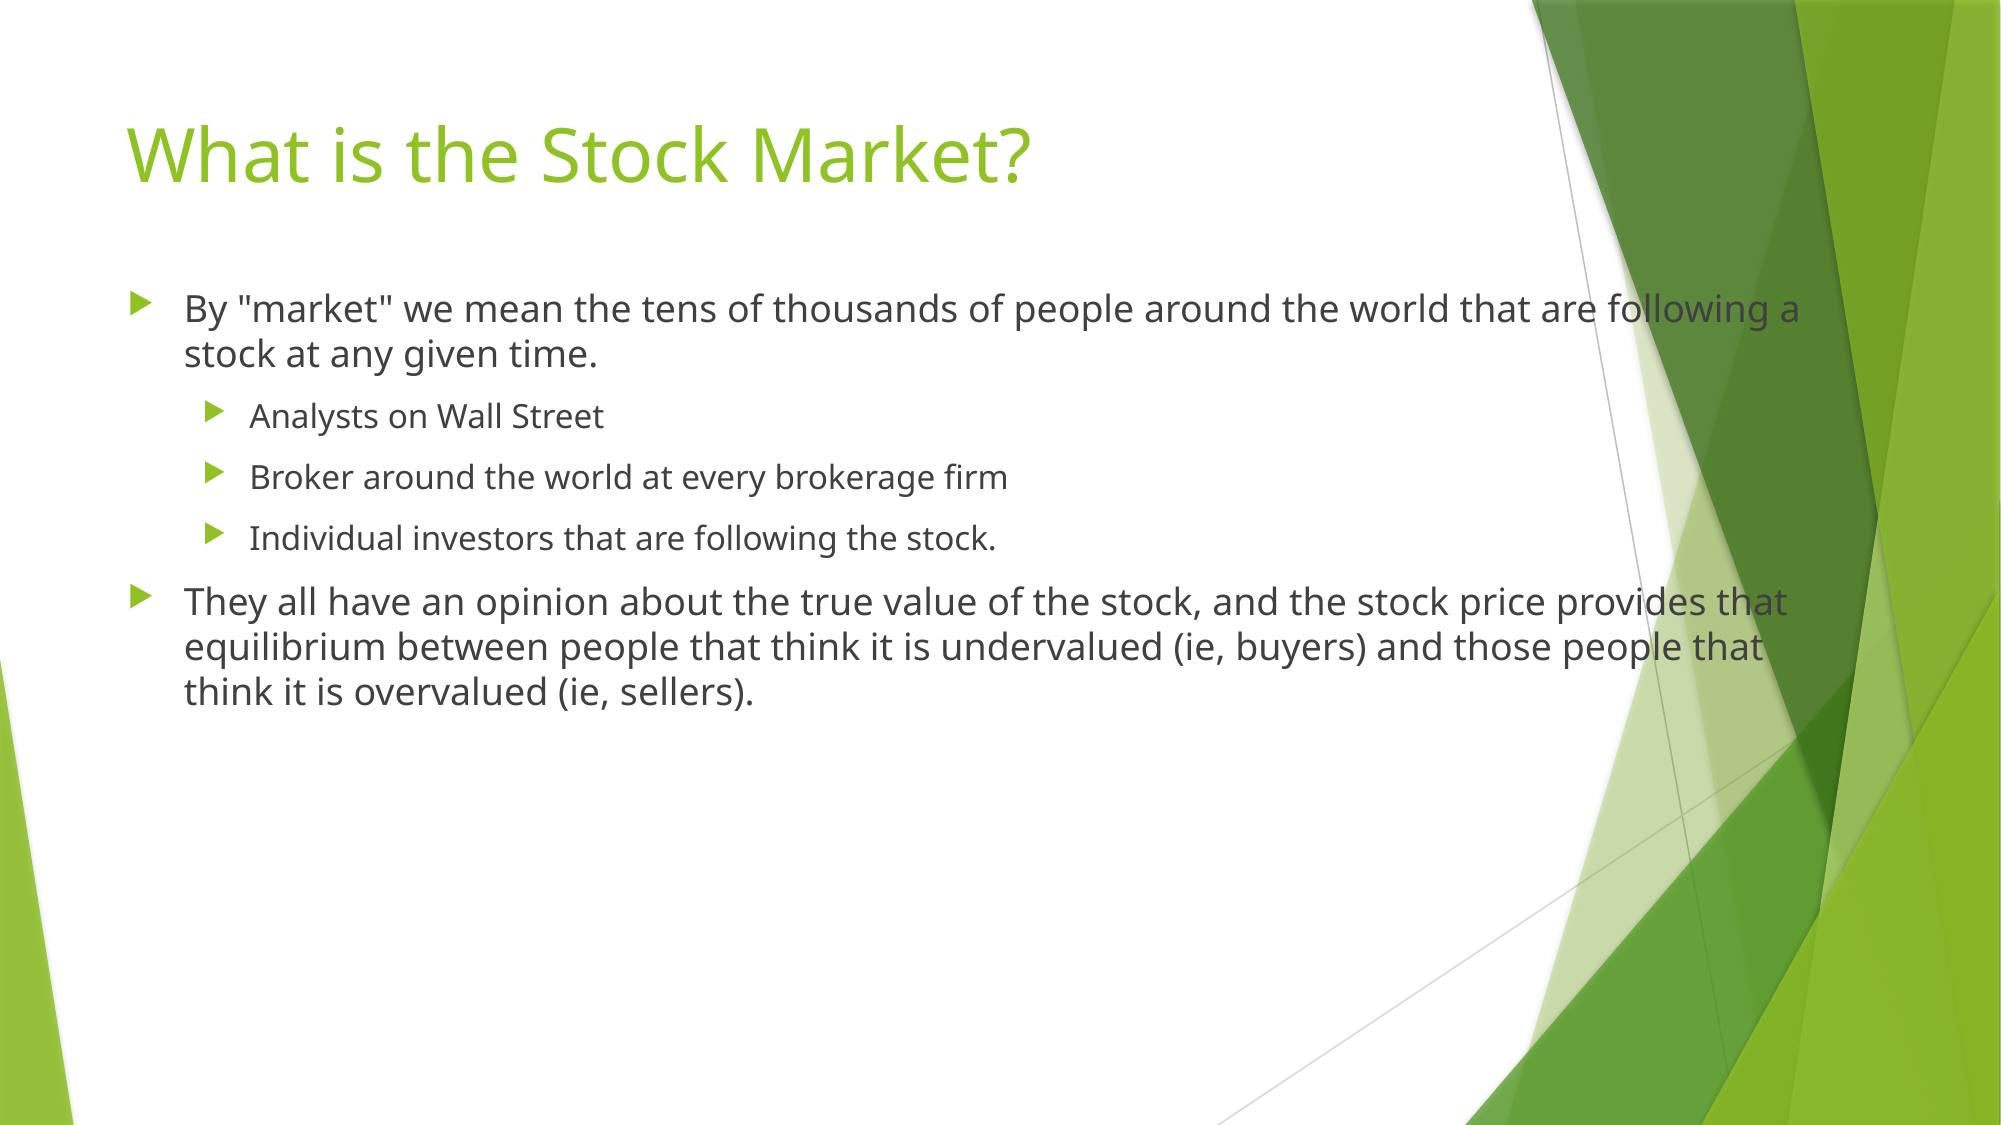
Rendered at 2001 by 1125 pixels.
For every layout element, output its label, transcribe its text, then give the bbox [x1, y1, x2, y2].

list By "market" we mean the tens of thousands of people around the world that are following a stock at any given time. Analysts on Wall Street Broker around the world at every brokerage firm Individual investors that are following the stock. They all have an opinion about the true value of the stock, and the stock price provides that equilibrium between people that think it is undervalued (ie, buyers) and those people that think it is overvalued (ie, sellers). [112, 277, 1838, 1085]
title What is the Stock Market? [111, 99, 1522, 317]
